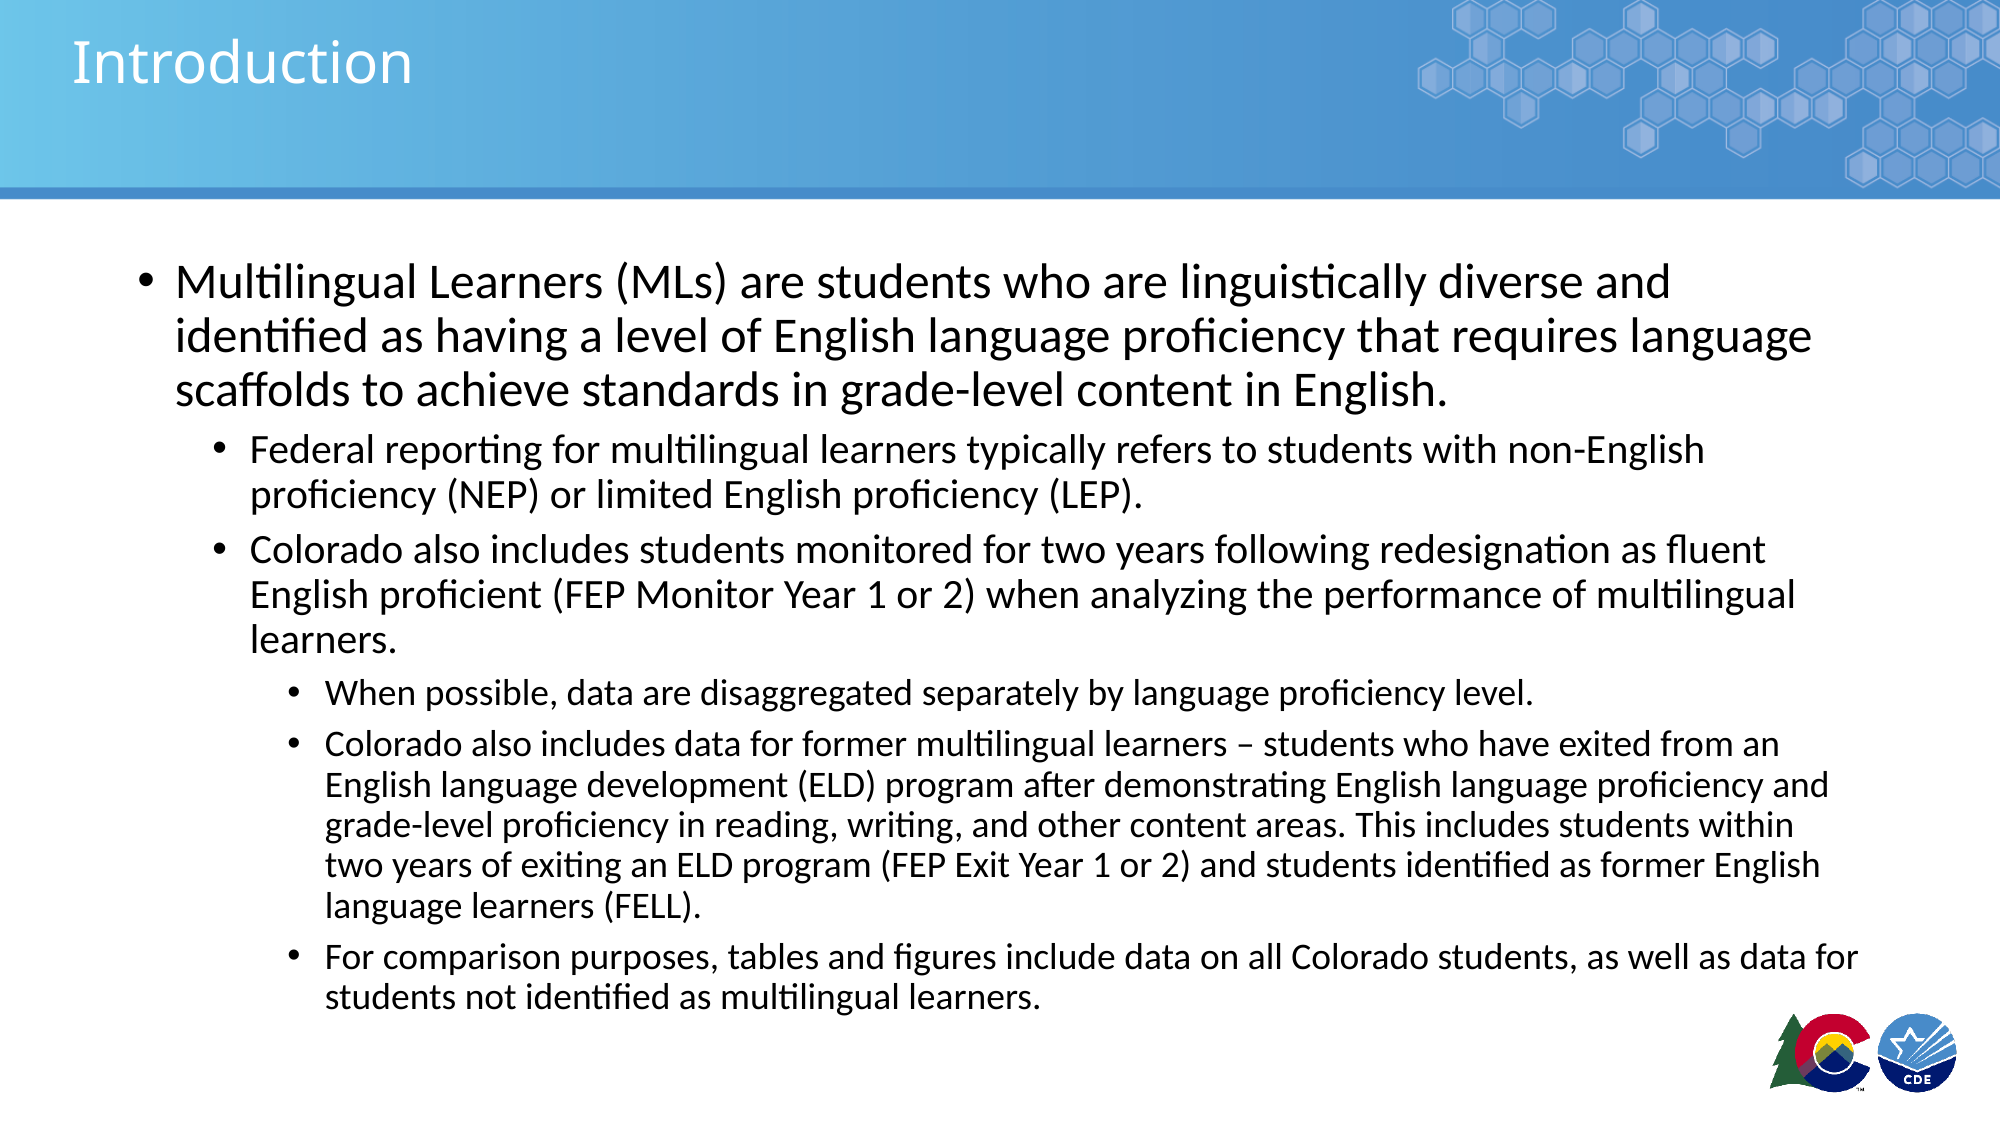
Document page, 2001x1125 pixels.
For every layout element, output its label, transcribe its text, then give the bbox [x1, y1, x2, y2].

title Introduction [72, 33, 1396, 182]
picture [0, 0, 2000, 200]
list Multilingual Learners (MLs) are students who are linguistically diverse and identified as having a level of English language proficiency that requires language scaffolds to achieve standards in grade-level content in English. Federal reporting for multilingual learners typically refers to students with non-English proficiency (NEP) or limited English proficiency (LEP). Colorado also includes students monitored for two years following redesignation as fluent English proficient (FEP Monitor Year 1 or 2) when analyzing the performance of multilingual learners. When possible, data are disaggregated separately by language proficiency level. Colorado also includes data for former multilingual learners – students who have exited from an English language development (ELD) program after demonstrating English language proficiency and grade-level proficiency in reading, writing, and other content areas. This includes students within two years of exiting an ELD program (FEP Exit Year 1 or 2) and students identified as former English language learners (FELL). For comparison purposes, tables and figures include data on all Colorado students, as well as data for students not identified as multilingual learners. [137, 254, 1863, 1061]
picture [1768, 1012, 1957, 1093]
